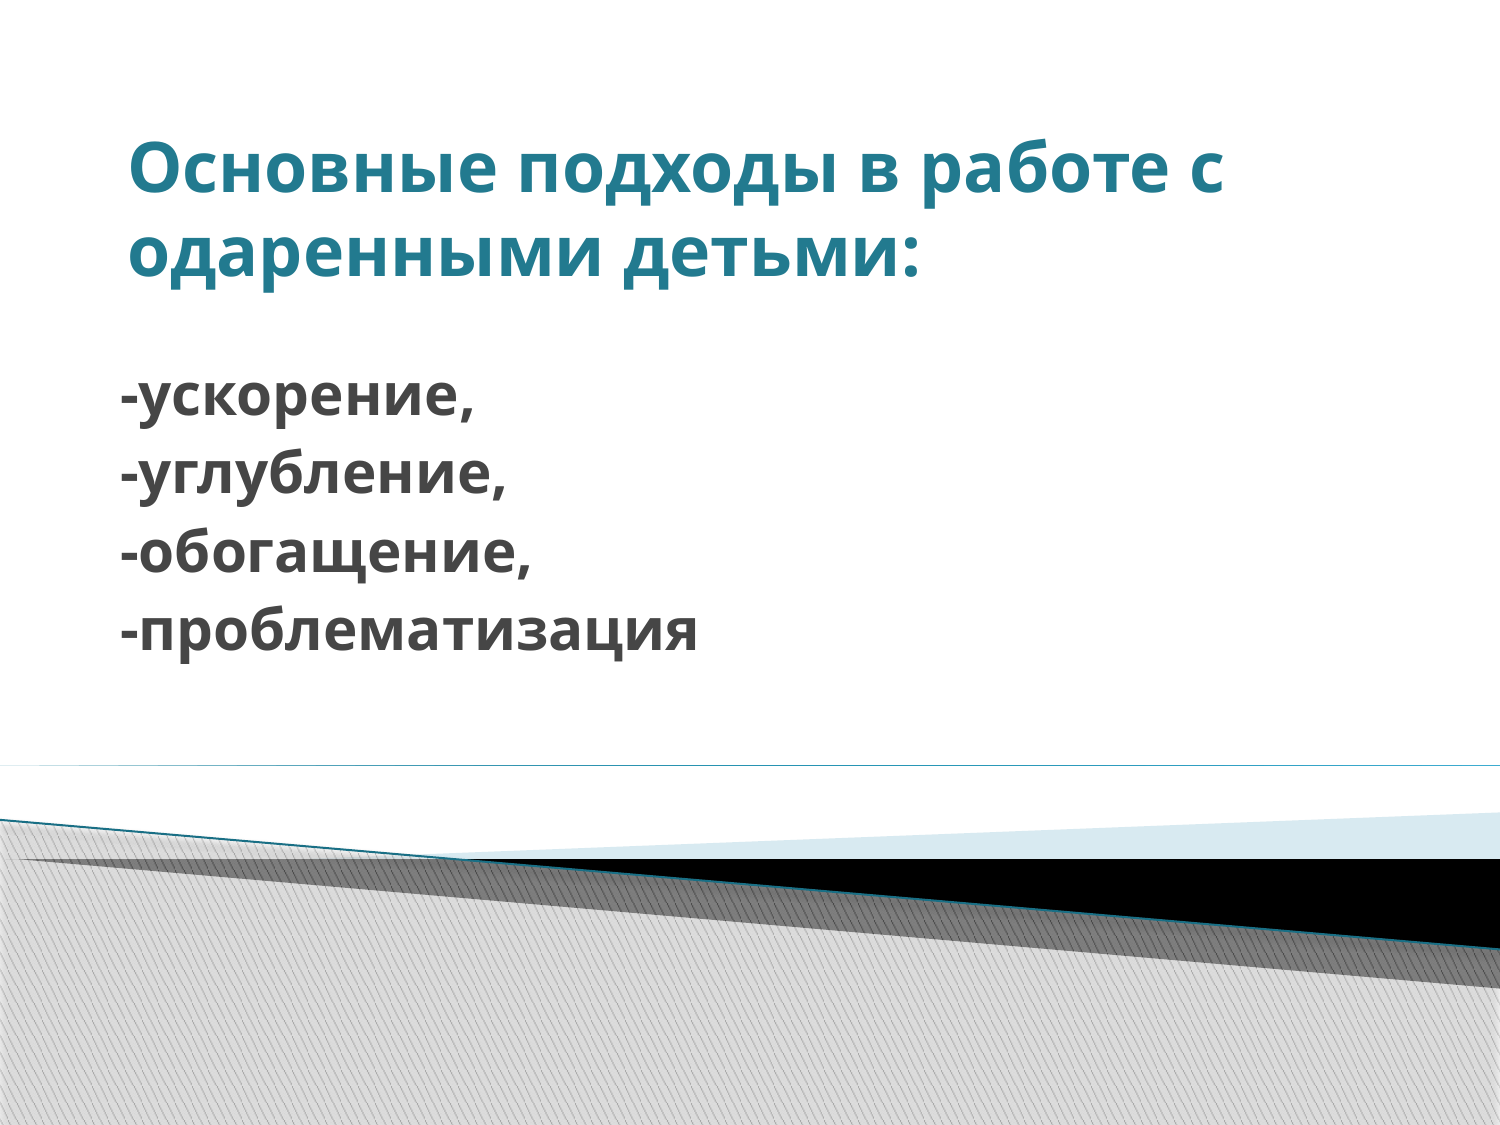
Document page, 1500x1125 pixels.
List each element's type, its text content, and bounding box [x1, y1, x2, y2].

subtitle -ускорение, -углубление, -обогащение, -проблематизация [112, 349, 1388, 790]
title Основные подходы в работе с одаренными детьми: [112, 113, 1388, 349]
picture [5, 859, 1500, 989]
